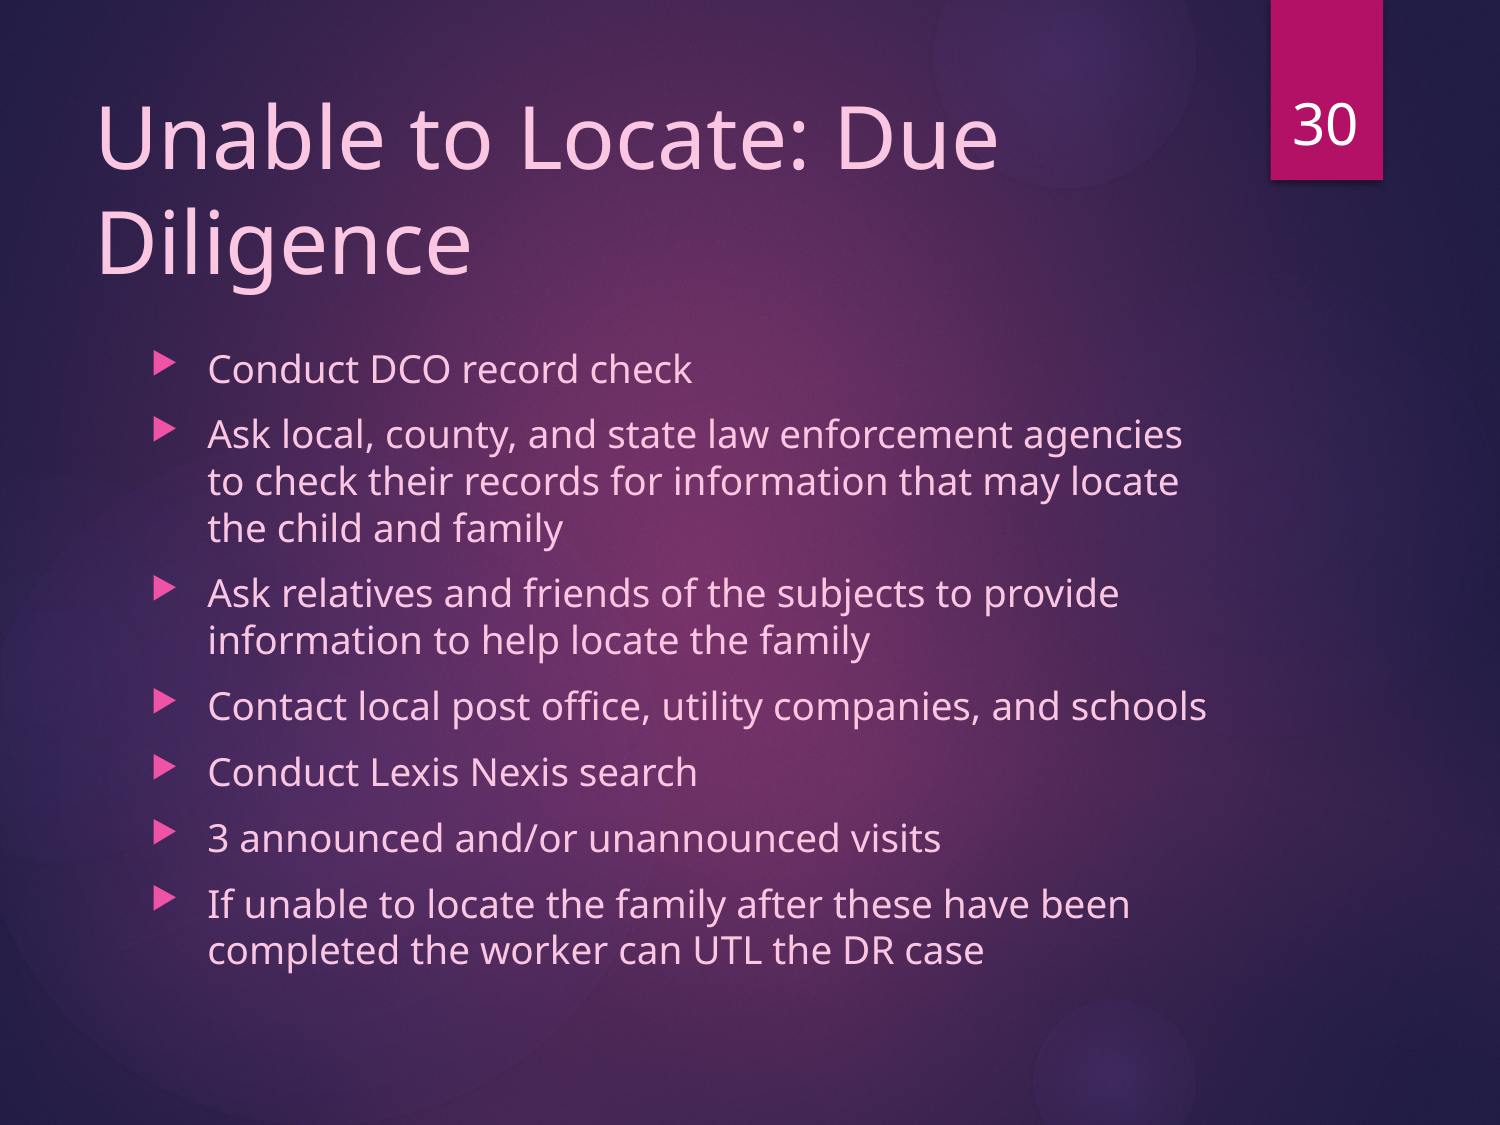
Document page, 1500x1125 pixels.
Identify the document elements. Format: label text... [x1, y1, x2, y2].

list Conduct DCO record check Ask local, county, and state law enforcement agencies to check their records for information that may locate the child and family Ask relatives and friends of the subjects to provide information to help locate the family Contact local post office, utility companies, and schools Conduct Lexis Nexis search 3 announced and/or unannounced visits If unable to locate the family after these have been completed the worker can UTL the DR case [135, 336, 1237, 1025]
title Unable to Locate: Due Diligence [79, 74, 1237, 304]
slide_number 30 [1273, 48, 1378, 175]
